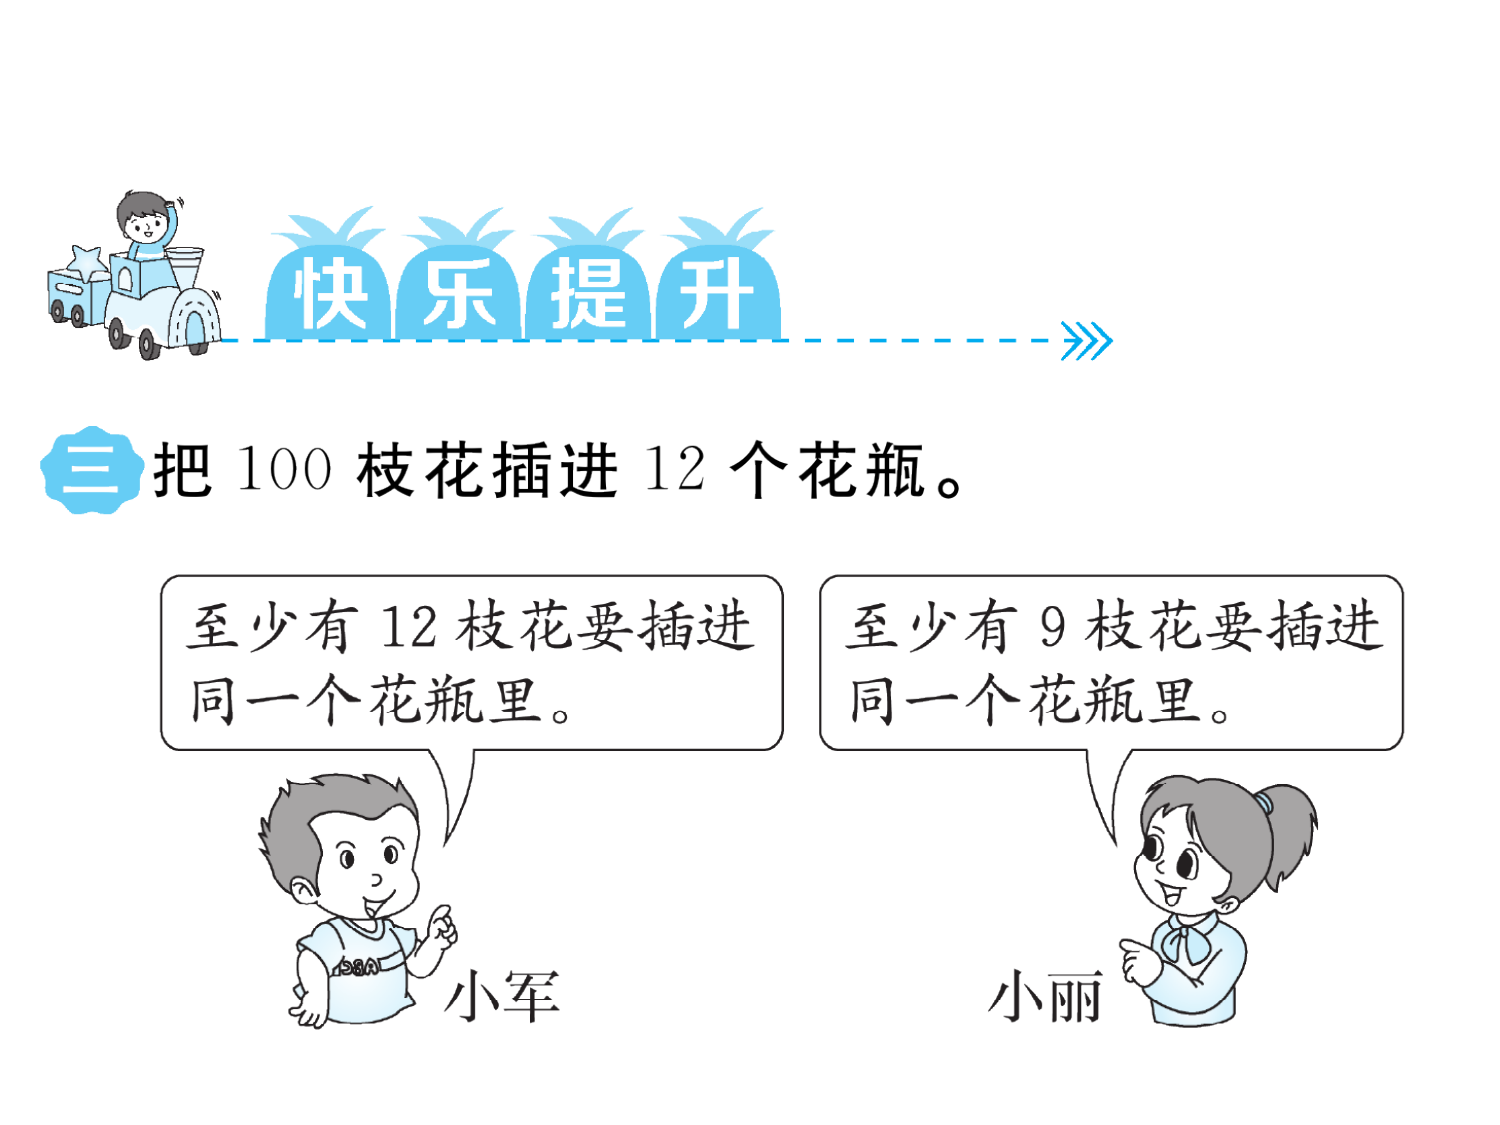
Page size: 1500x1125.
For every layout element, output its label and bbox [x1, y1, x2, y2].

picture [35, 177, 1453, 1034]
